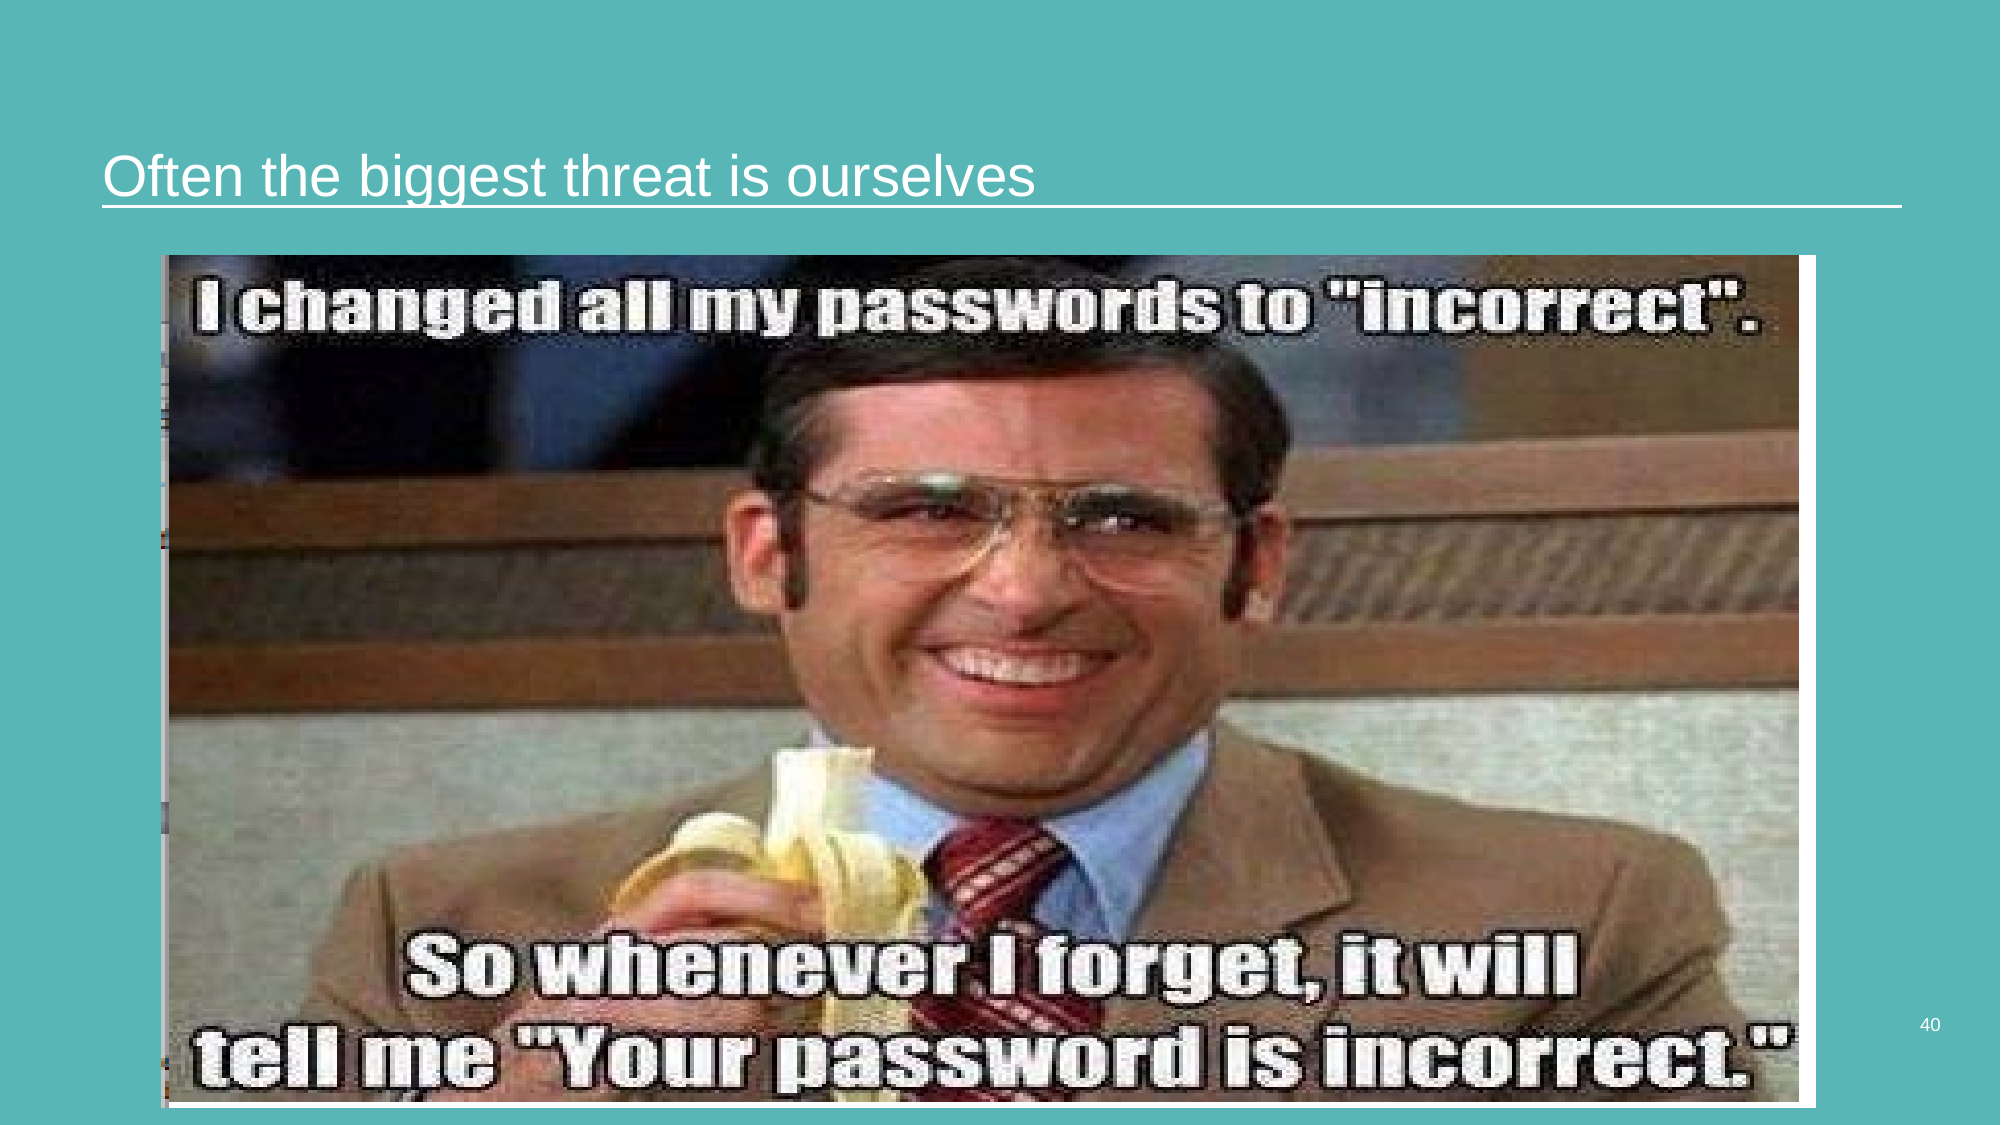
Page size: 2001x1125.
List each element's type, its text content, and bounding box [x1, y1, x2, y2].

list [161, 255, 1816, 1108]
title Often the biggest threat is ourselves [102, 78, 1900, 209]
slide_number 40 [1859, 1012, 1941, 1073]
